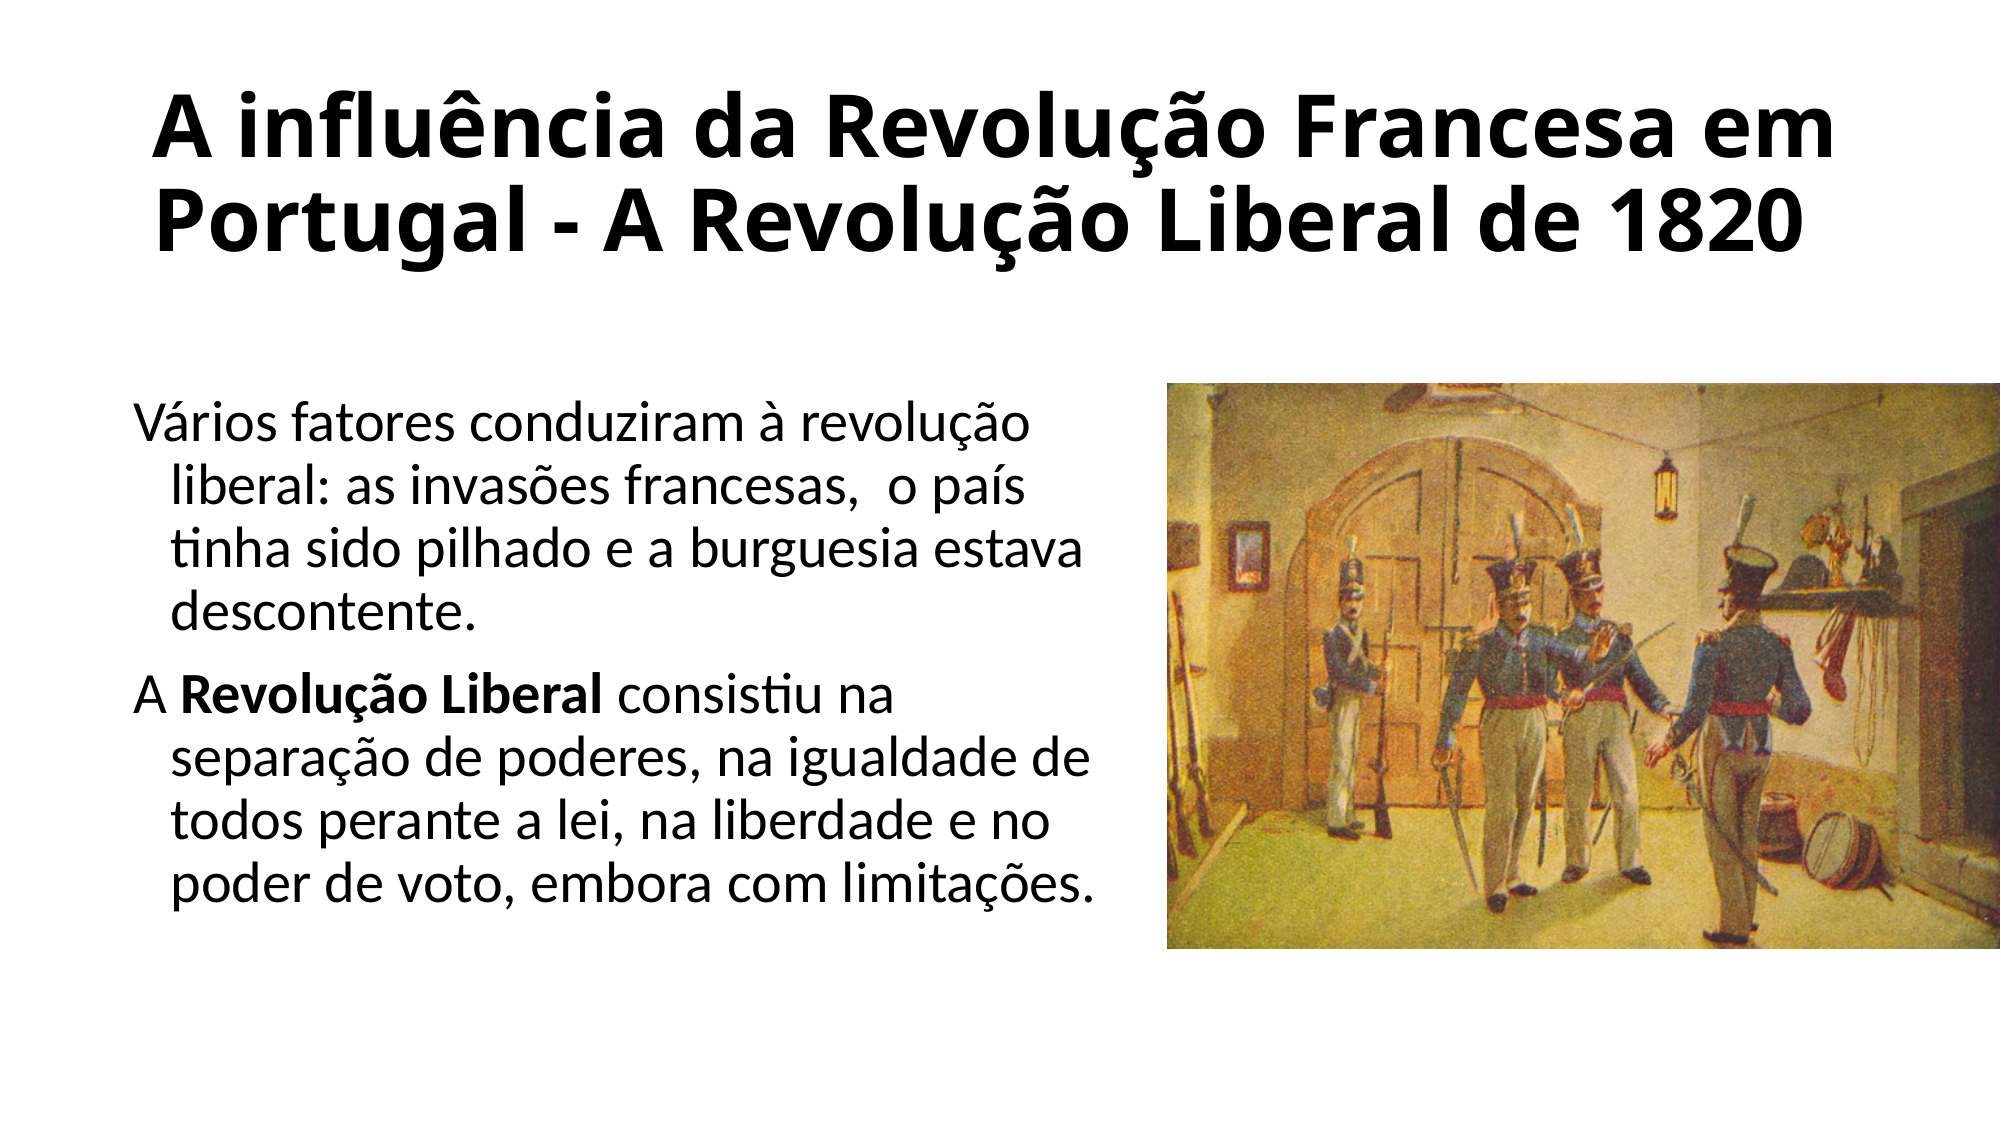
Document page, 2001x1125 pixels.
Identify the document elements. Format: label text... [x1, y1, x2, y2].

picture [1167, 383, 2000, 949]
title A influência da Revolução Francesa em Portugal - A Revolução Liberal de 1820 [137, 67, 1863, 286]
list Vários fatores conduziram à revolução liberal: as invasões francesas, o país tinha sido pilhado e a burguesia estava descontente. A Revolução Liberal consistiu na separação de poderes, na igualdade de todos perante a lei, na liberdade e no poder de voto, embora com limitações. [118, 383, 1116, 1125]
